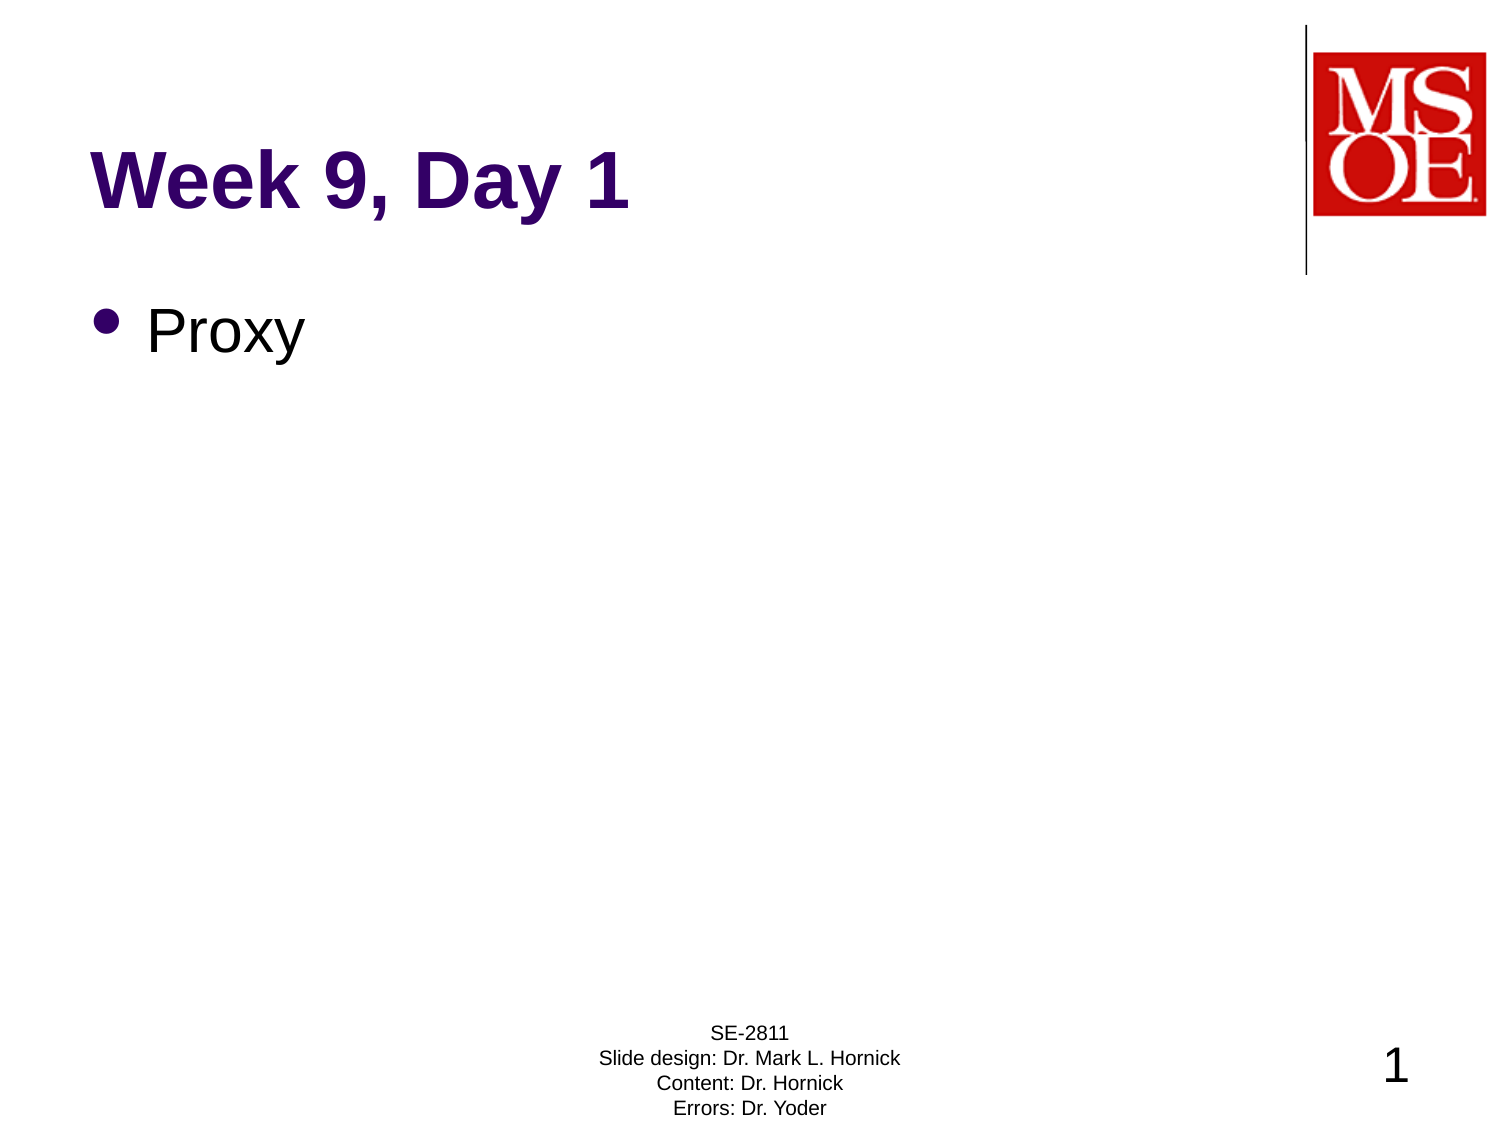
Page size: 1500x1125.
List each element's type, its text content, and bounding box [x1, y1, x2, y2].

slide_number 1 [1074, 1024, 1426, 1101]
list Proxy [74, 281, 1426, 1006]
picture [1313, 37, 1488, 232]
footer SE-2811 Slide design: Dr. Mark L. Hornick Content: Dr. Hornick Errors: Dr. Yoder [512, 1012, 988, 1088]
title Week 9, Day 1 [74, 19, 1313, 233]
